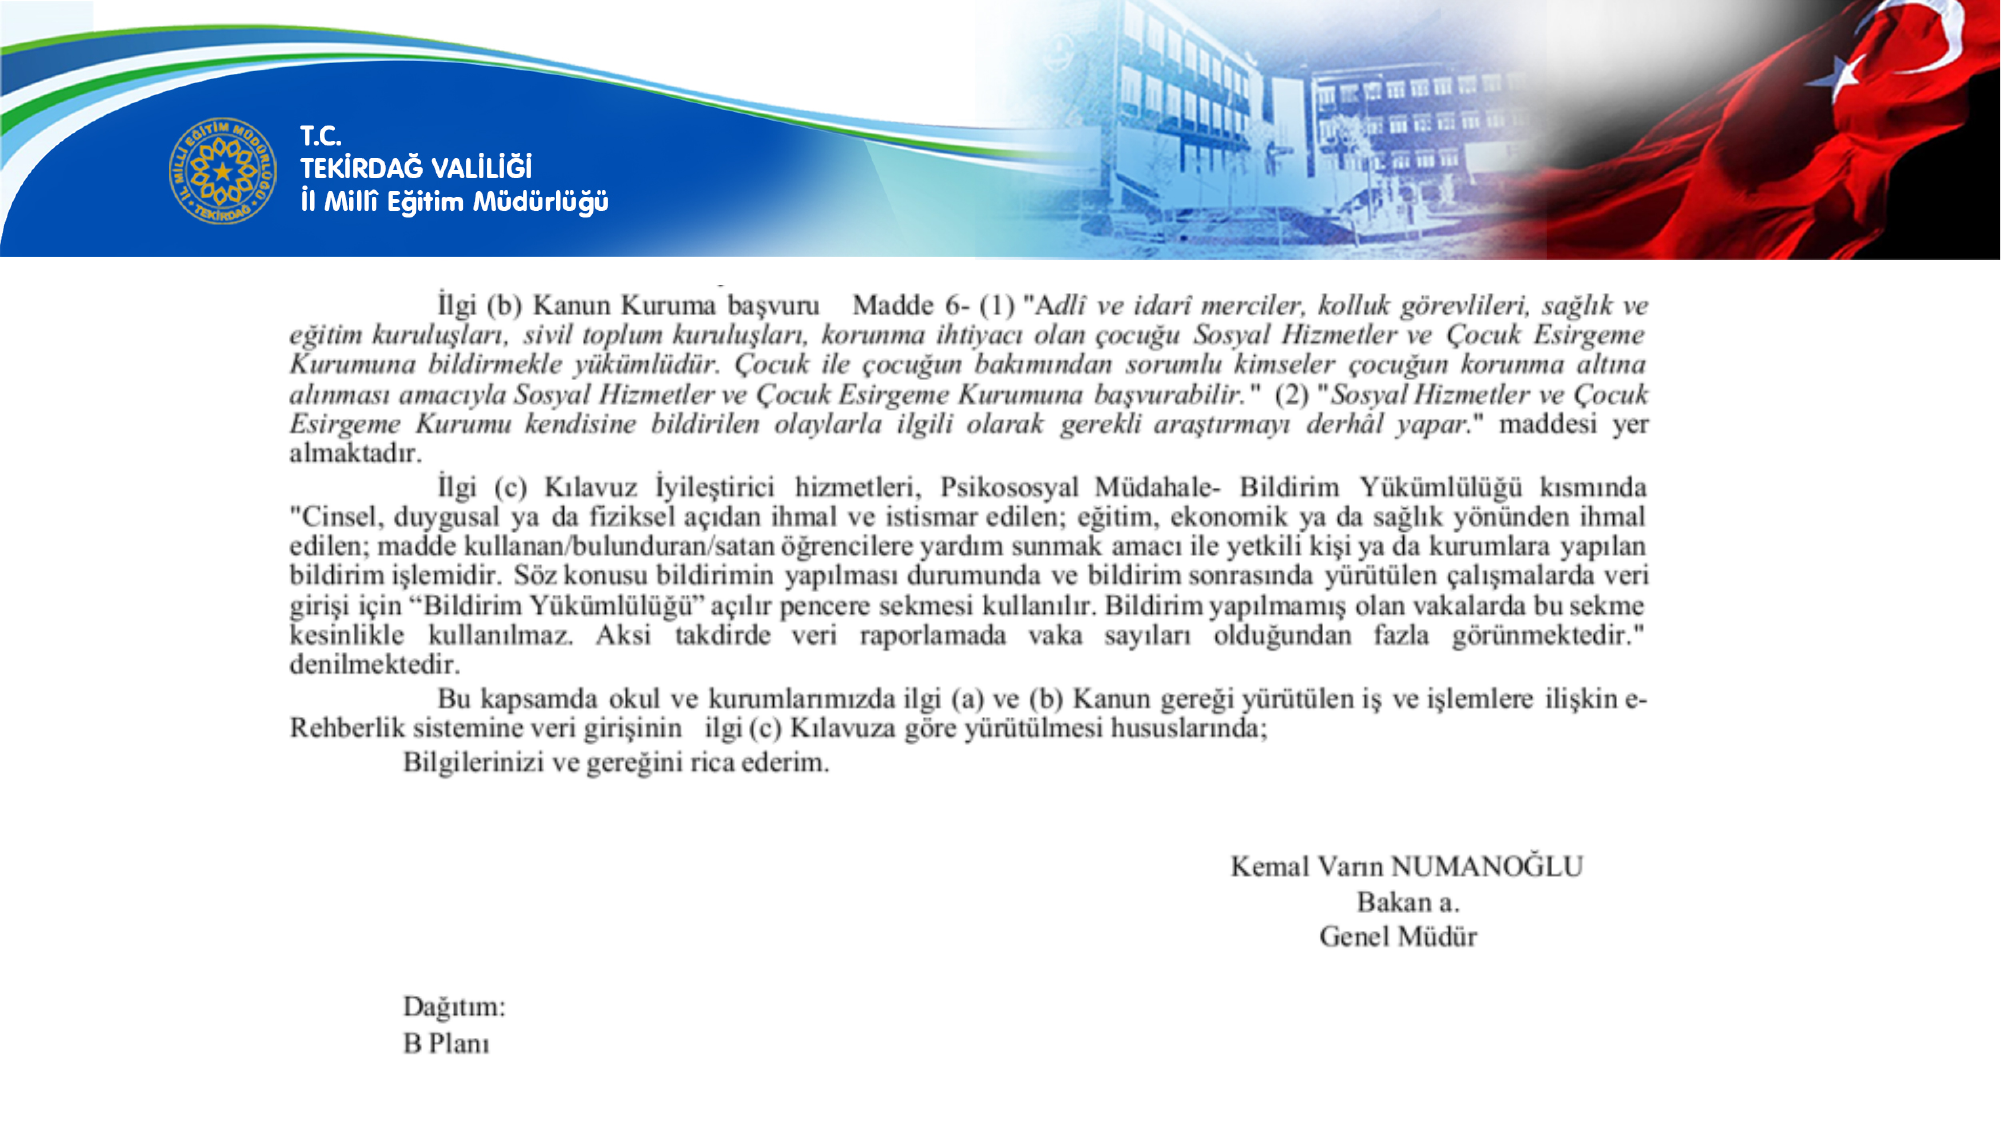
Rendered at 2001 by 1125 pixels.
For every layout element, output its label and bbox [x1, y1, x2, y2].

list [247, 285, 1682, 1089]
picture [0, 0, 2001, 1125]
